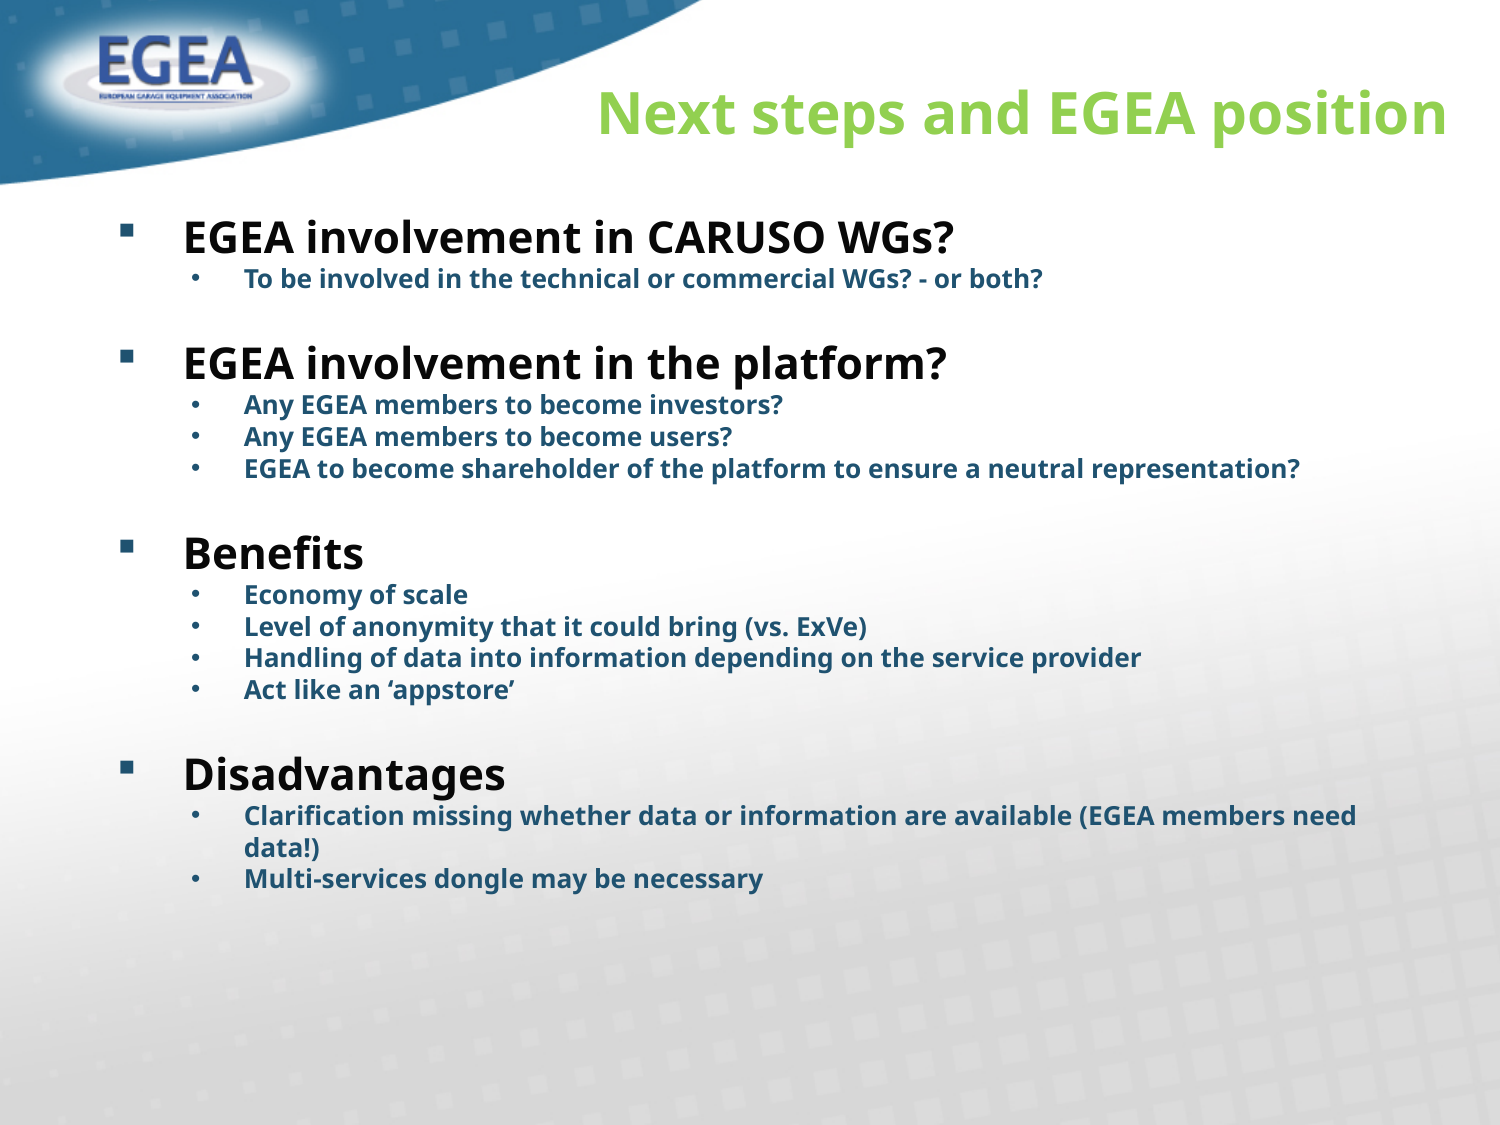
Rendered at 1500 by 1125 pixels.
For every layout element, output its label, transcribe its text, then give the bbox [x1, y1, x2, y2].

title Next steps and EGEA position [540, 17, 1471, 206]
text_box EGEA involvement in CARUSO WGs? To be involved in the technical or commercial WGs? - or both? EGEA involvement in the platform? Any EGEA members to become investors? Any EGEA members to become users? EGEA to become shareholder of the platform to ensure a neutral representation? Benefits Economy of scale Level of anonymity that it could bring (vs. ExVe) Handling of data into information depending on the service provider Act like an ‘appstore’ Disadvantages Clarification missing whether data or information are available (EGEA members need data!) Multi-services dongle may be necessary [102, 202, 1415, 902]
picture [0, 0, 1500, 1125]
